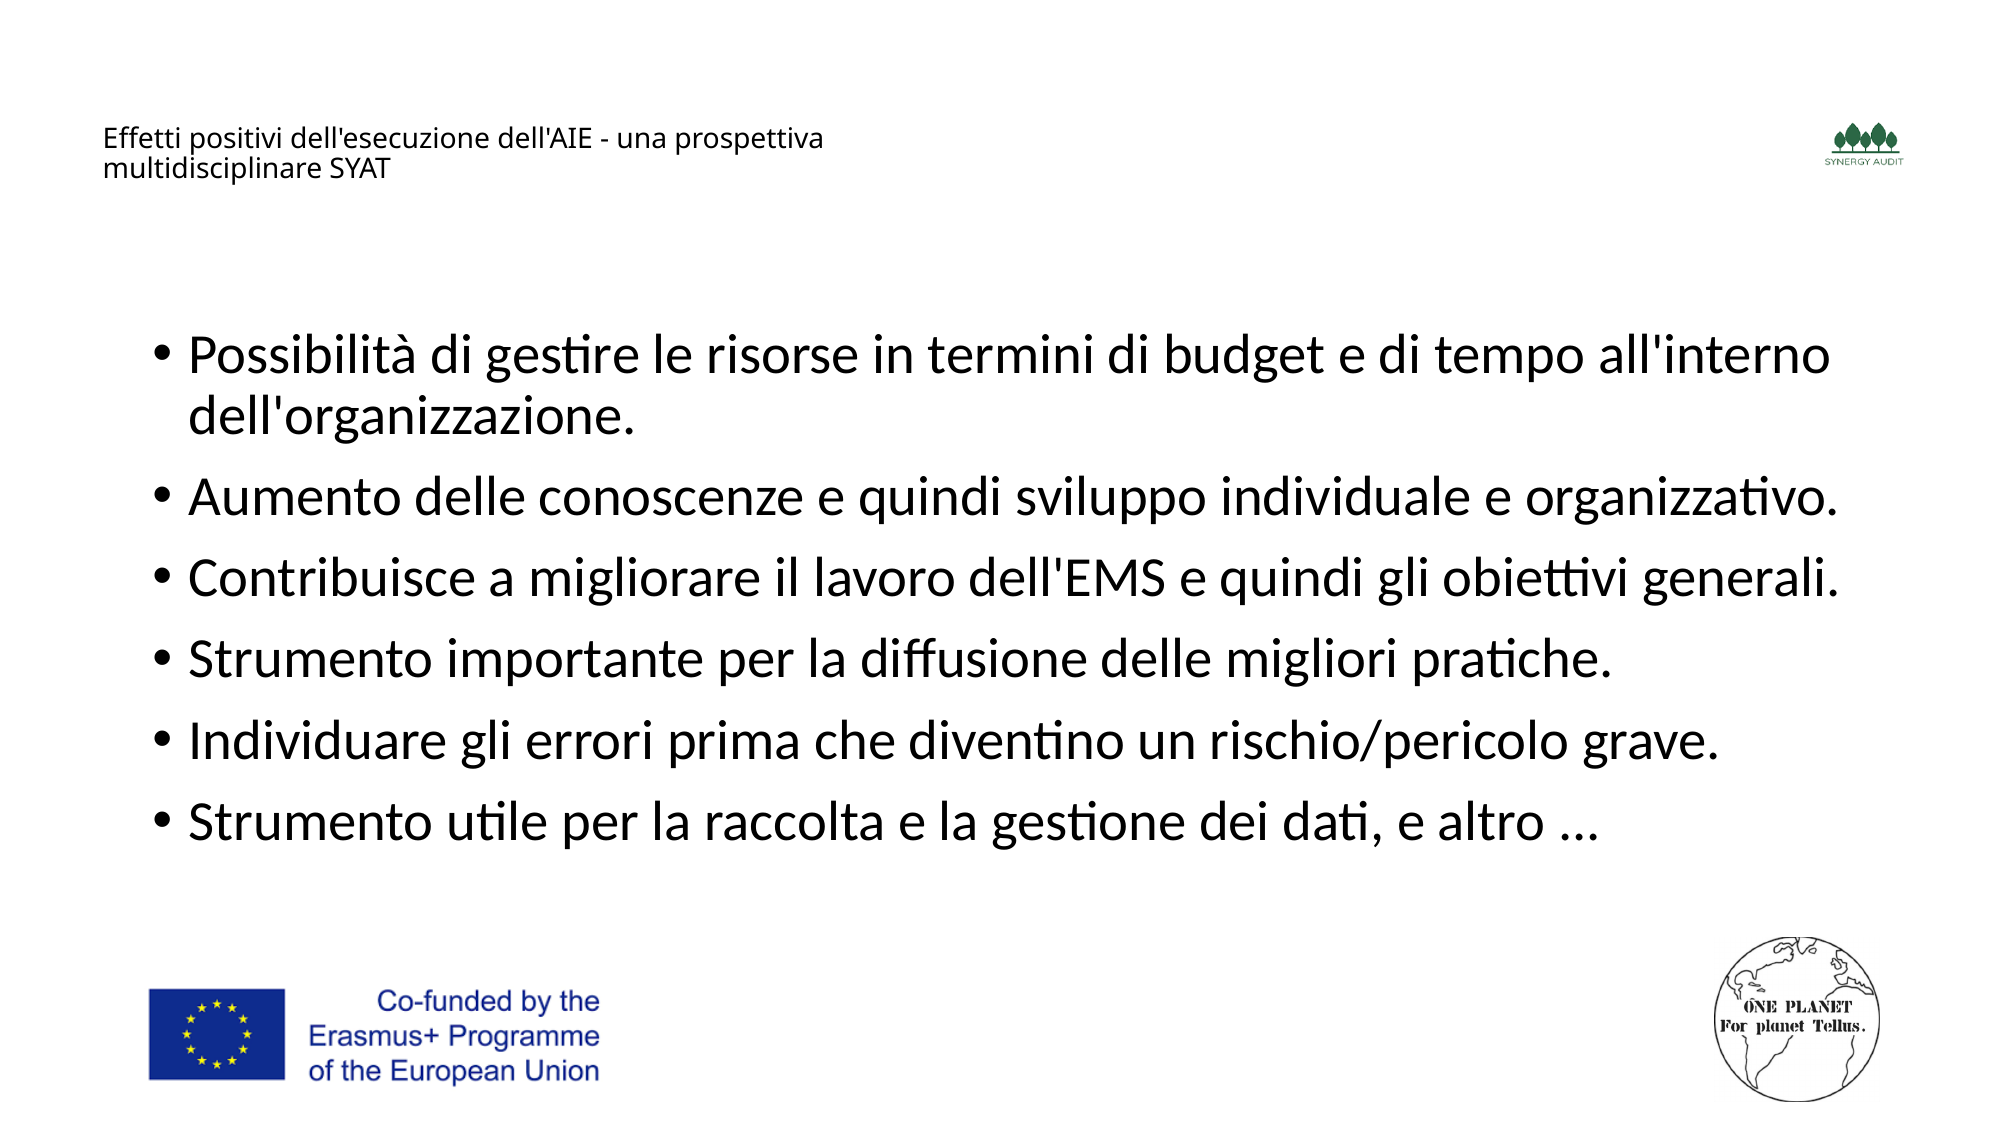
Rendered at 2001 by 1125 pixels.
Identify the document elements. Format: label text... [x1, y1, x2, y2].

picture [1780, 77, 1951, 221]
picture [121, 963, 623, 1108]
picture [1714, 937, 1880, 1102]
list Possibilità di gestire le risorse in termini di budget e di tempo all'interno dell'organizzazione. Aumento delle conoscenze e quindi sviluppo individuale e organizzativo. Contribuisce a migliorare il lavoro dell'EMS e quindi gli obiettivi generali. Strumento importante per la diffusione delle migliori pratiche. Individuare gli errori prima che diventino un rischio/pericolo grave. Strumento utile per la raccolta e la gestione dei dati, e altro ... [137, 317, 1863, 964]
title Effetti positivi dell'esecuzione dell'AIE - una prospettiva multidisciplinare SYAT [87, 52, 1863, 291]
